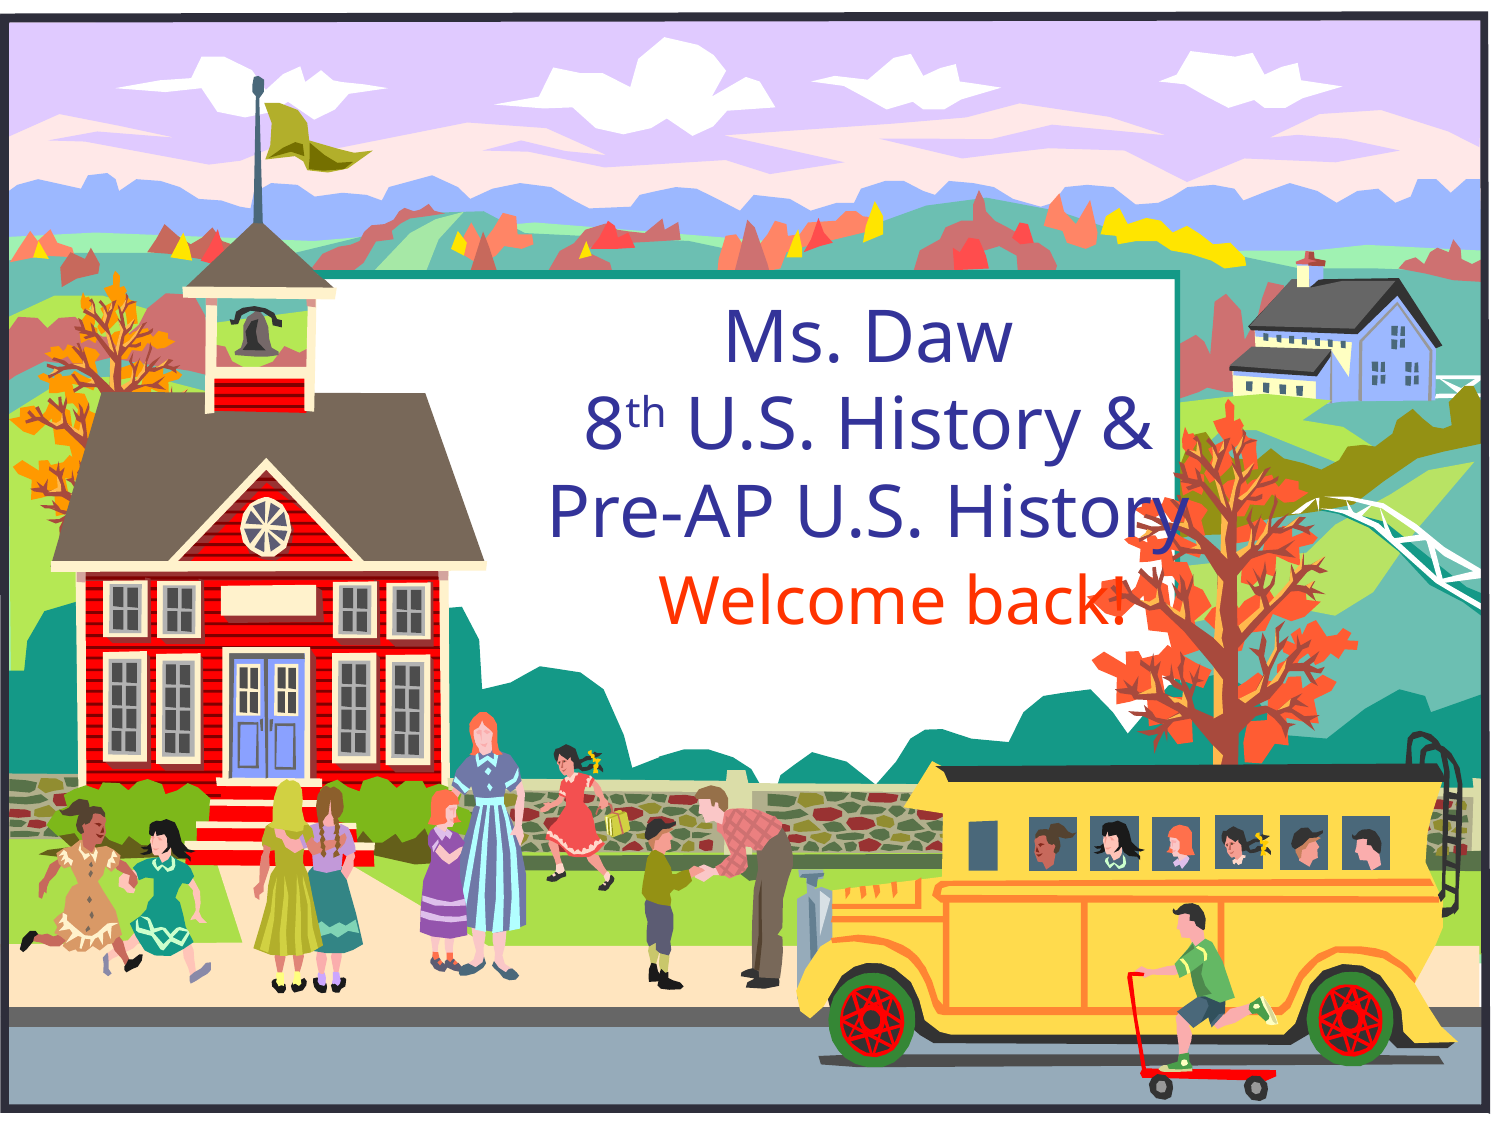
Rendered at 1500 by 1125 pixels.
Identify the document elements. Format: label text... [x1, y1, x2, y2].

title Ms. Daw 8th U.S. History & Pre-AP U.S. History [387, 302, 1351, 539]
subtitle Welcome back! [537, 549, 1251, 646]
